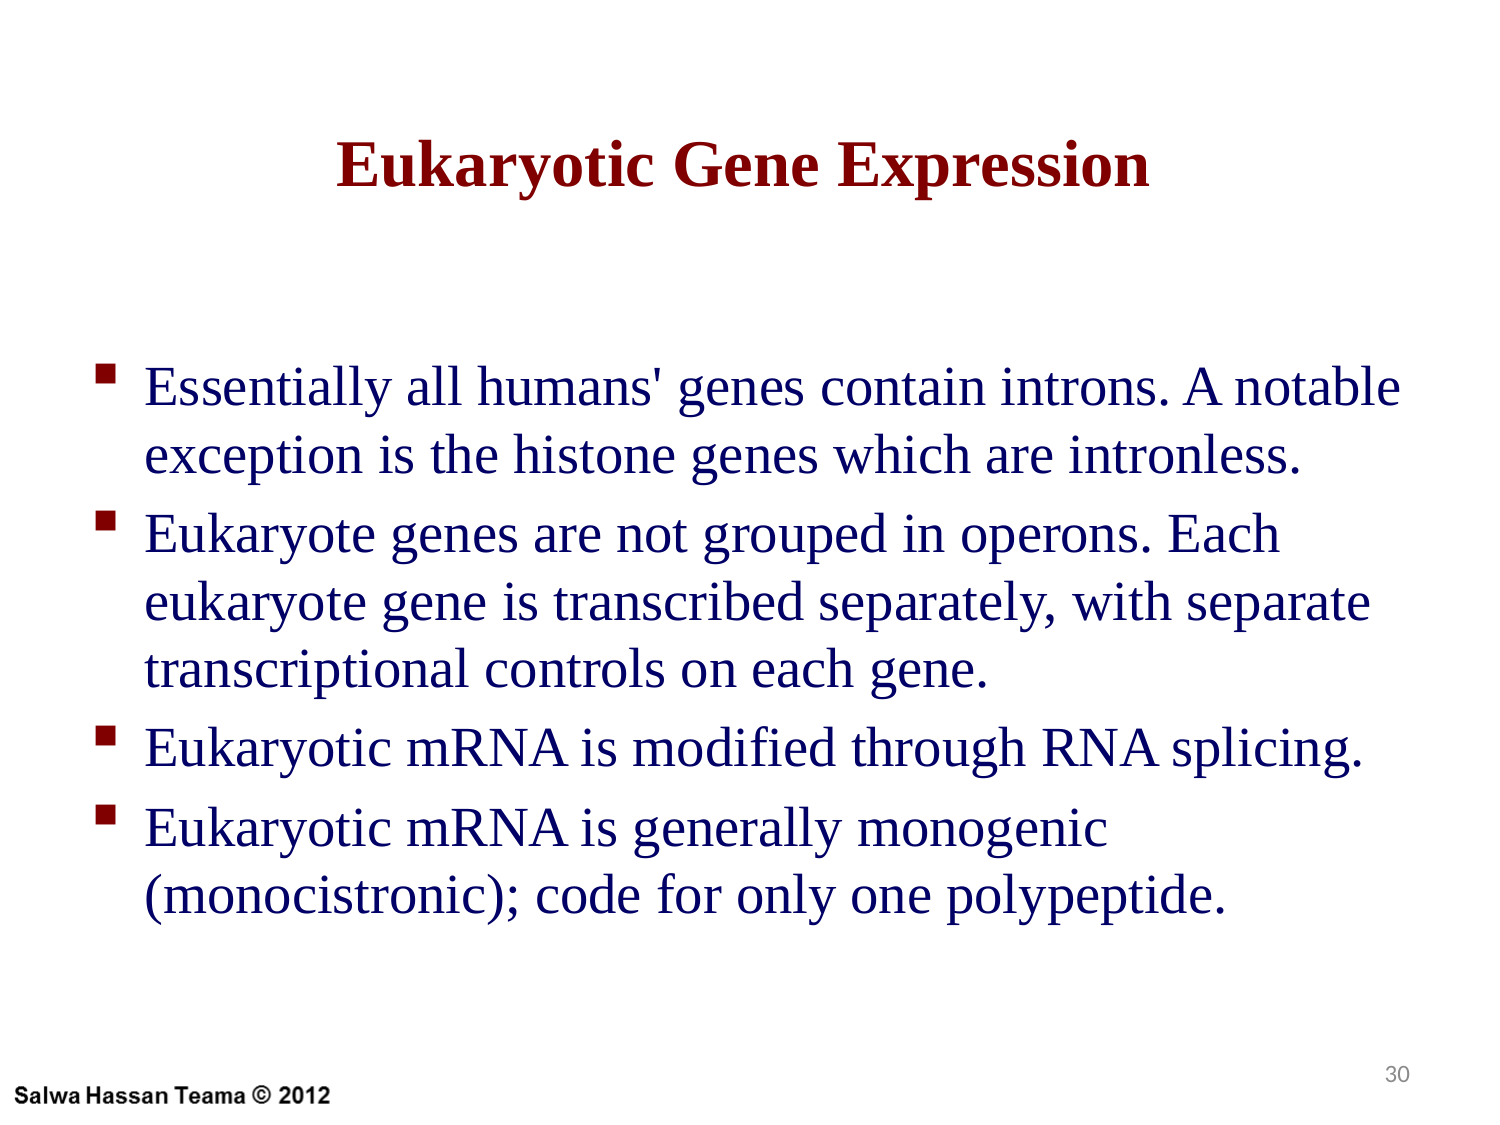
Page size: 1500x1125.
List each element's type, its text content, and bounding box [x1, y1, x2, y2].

list Essentially all humans' genes contain introns. A notable exception is the histone genes which are intronless. Eukaryote genes are not grouped in operons. Each eukaryote gene is transcribed separately, with separate transcriptional controls on each gene. Eukaryotic mRNA is modified through RNA splicing. Eukaryotic mRNA is generally monogenic (monocistronic); code for only one polypeptide. [75, 262, 1425, 1005]
picture [0, 1065, 550, 1125]
slide_number 30 [1074, 1042, 1425, 1103]
title Eukaryotic Gene Expression [76, 66, 1427, 254]
